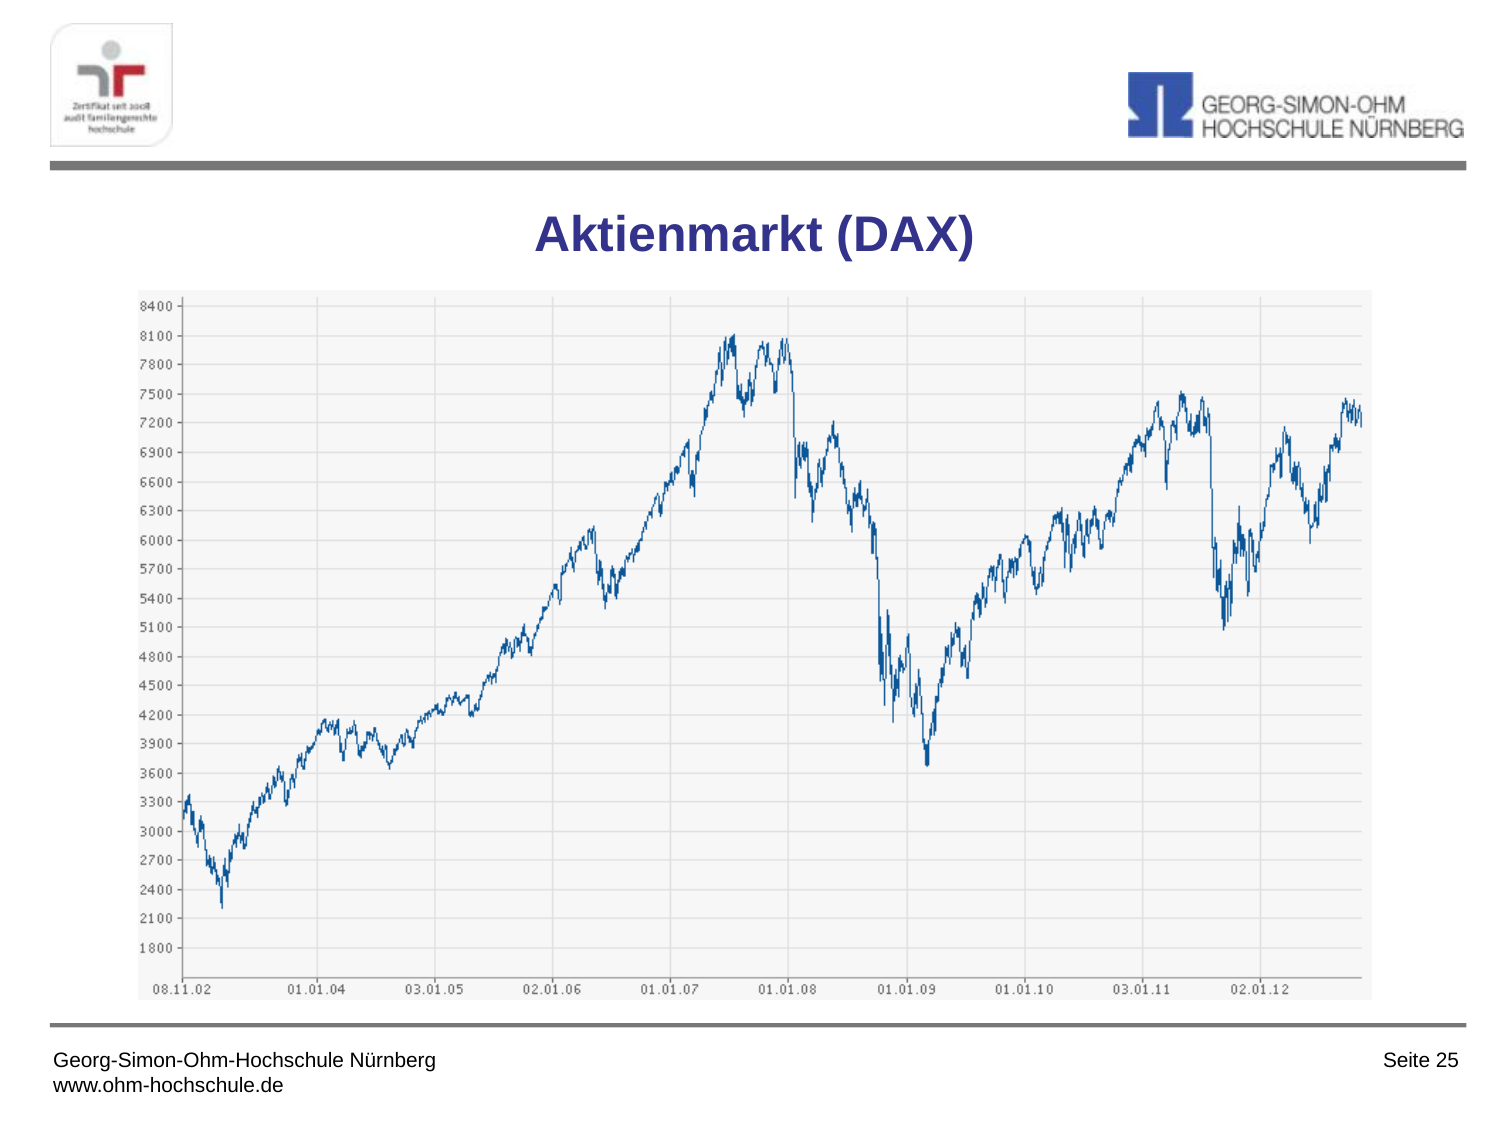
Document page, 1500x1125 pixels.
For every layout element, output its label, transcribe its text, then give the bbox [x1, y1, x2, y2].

title Aktienmarkt (DAX) [49, 184, 1461, 280]
picture [50, 23, 173, 147]
slide_number Seite 25 [1340, 1046, 1460, 1077]
footer Georg-Simon-Ohm-Hochschule Nürnberg www.ohm-hochschule.de [52, 1046, 1231, 1107]
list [138, 290, 1372, 1000]
picture [1128, 72, 1464, 138]
